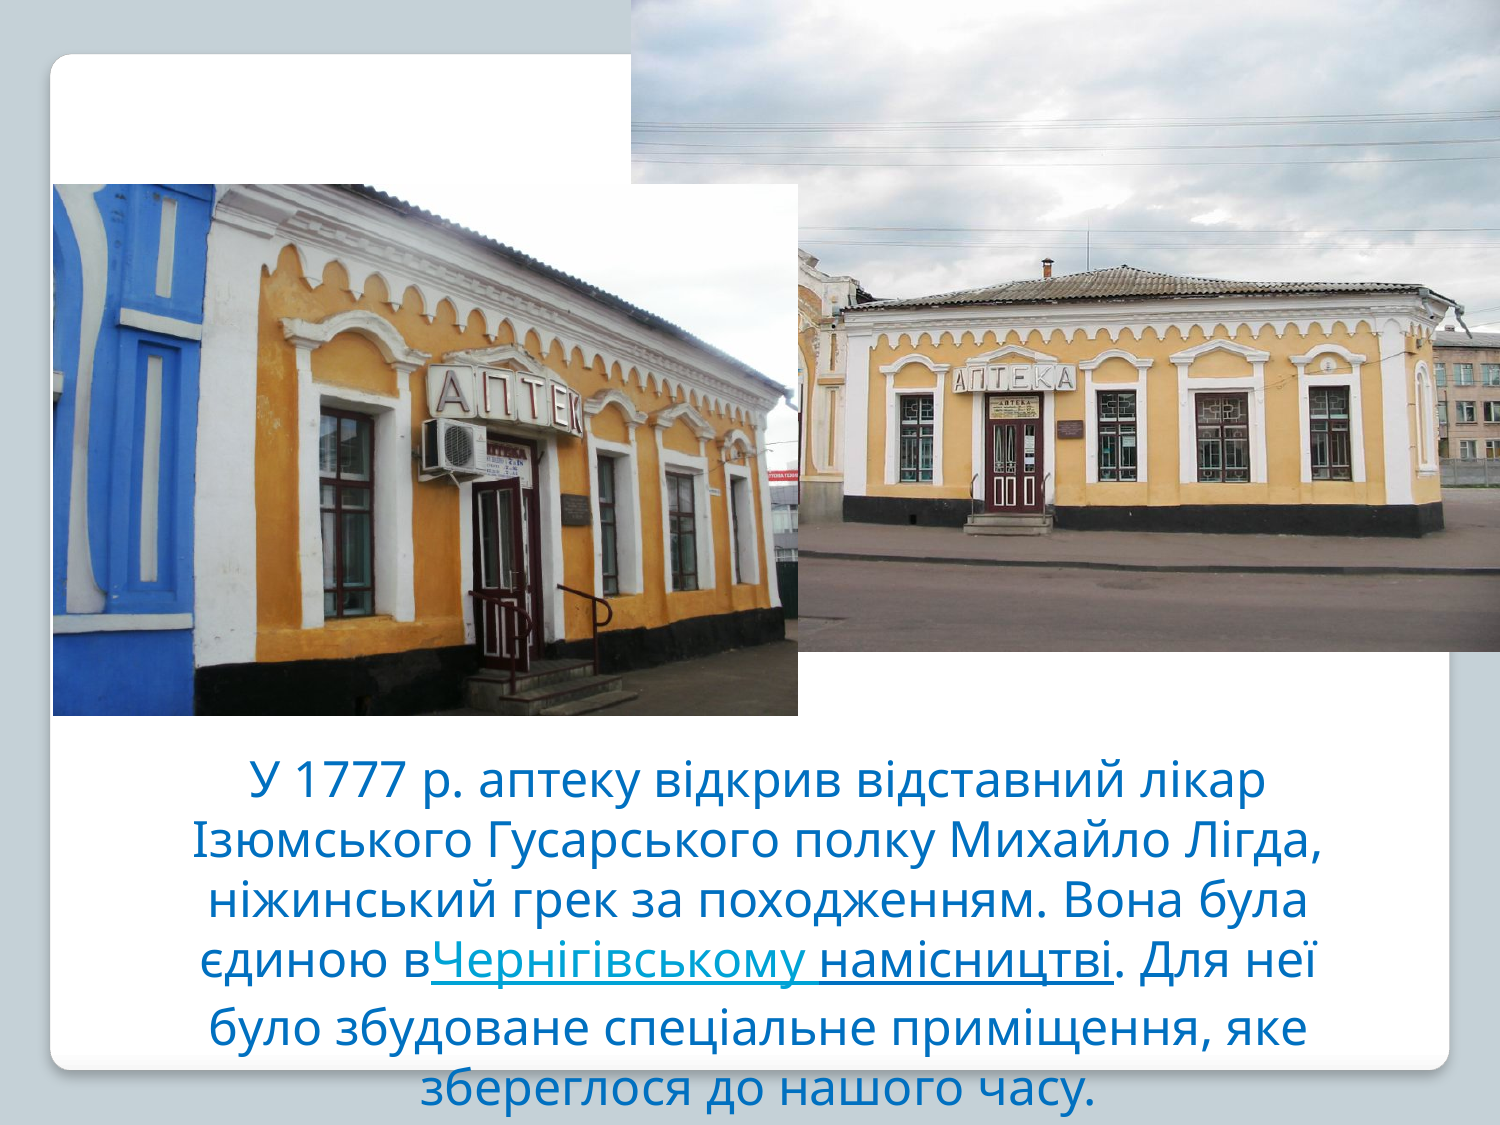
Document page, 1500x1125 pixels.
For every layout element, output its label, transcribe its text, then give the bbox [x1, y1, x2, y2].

picture [52, 0, 1500, 717]
text_box У 1777 р. аптеку відкрив відставний лікар Ізюмського Гусарського полку Михайло Лігда, ніжинський грек за походженням. Вона була єдиною вЧернігівському намісництві. Для неї було збудоване спеціальне приміщення, яке збереглося до нашого часу. [123, 739, 1394, 1123]
